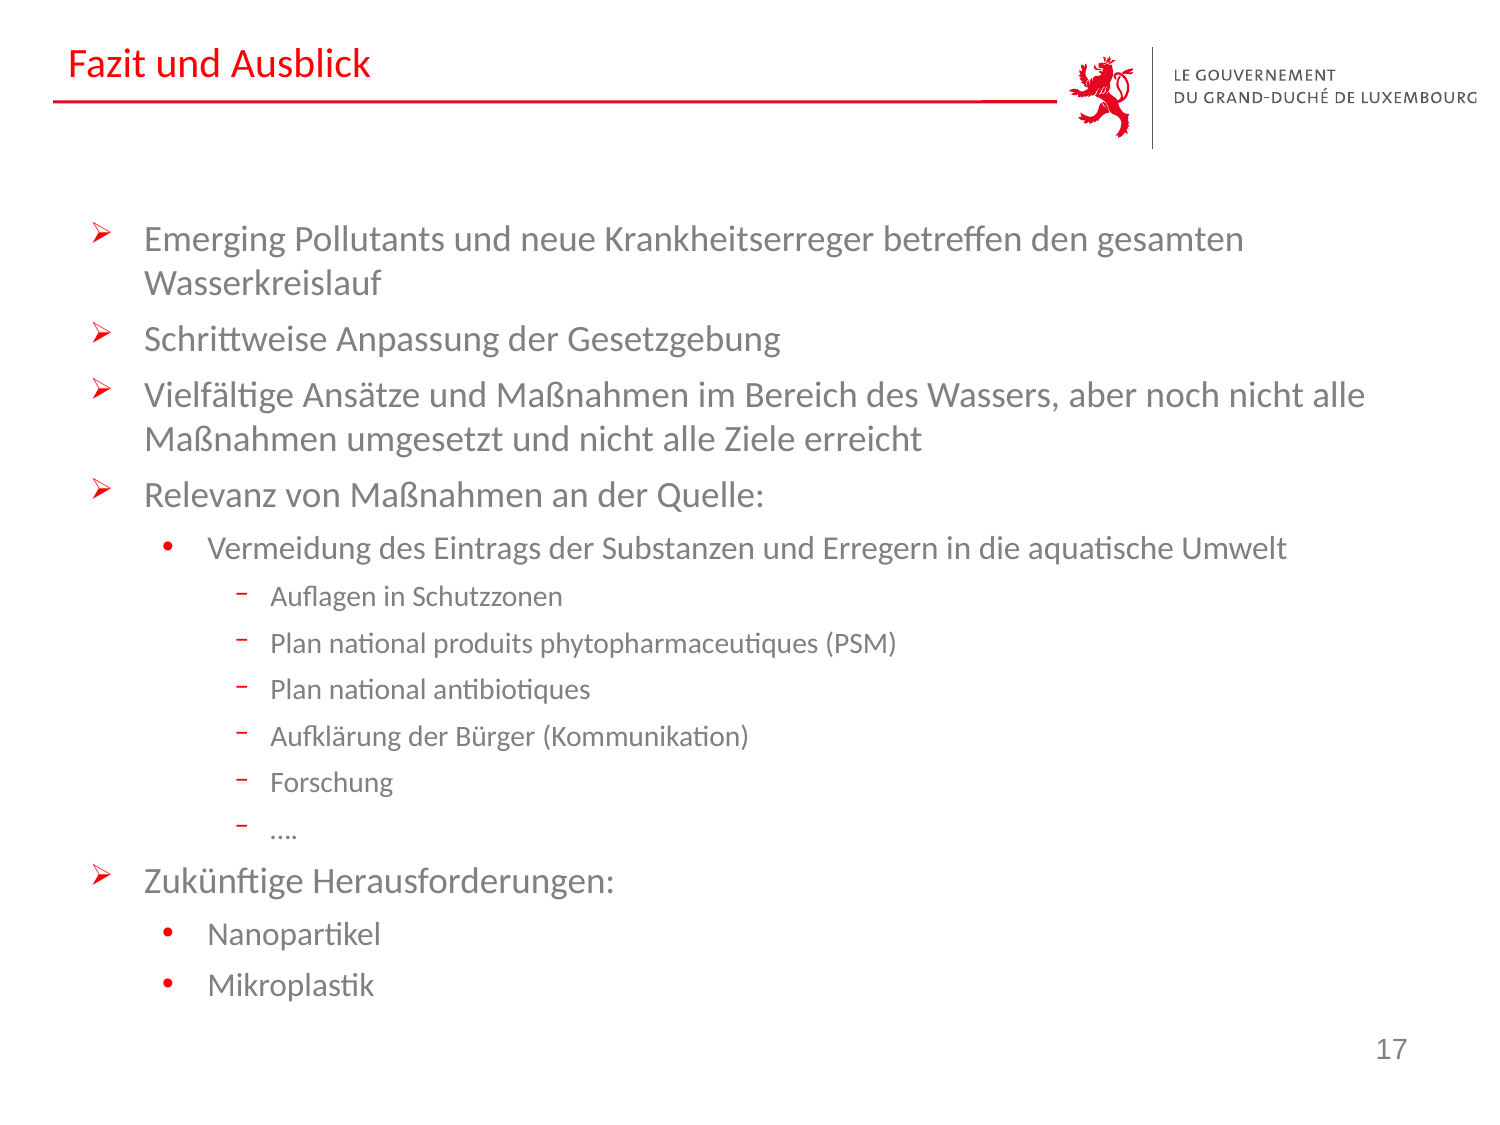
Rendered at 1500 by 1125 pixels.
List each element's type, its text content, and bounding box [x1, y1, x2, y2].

slide_number 17 [1316, 1022, 1424, 1107]
list Emerging Pollutants und neue Krankheitserreger betreffen den gesamten Wasserkreislauf Schrittweise Anpassung der Gesetzgebung Vielfältige Ansätze und Maßnahmen im Bereich des Wassers, aber noch nicht alle Maßnahmen umgesetzt und nicht alle Ziele erreicht Relevanz von Maßnahmen an der Quelle: Vermeidung des Eintrags der Substanzen und Erregern in die aquatische Umwelt Auflagen in Schutzzonen Plan national produits phytopharmaceutiques (PSM) Plan national antibiotiques Aufklärung der Bürger (Kommunikation) Forschung …. Zukünftige Herausforderungen: Nanopartikel Mikroplastik [74, 206, 1426, 1016]
title Fazit und Ausblick [52, 18, 1070, 103]
